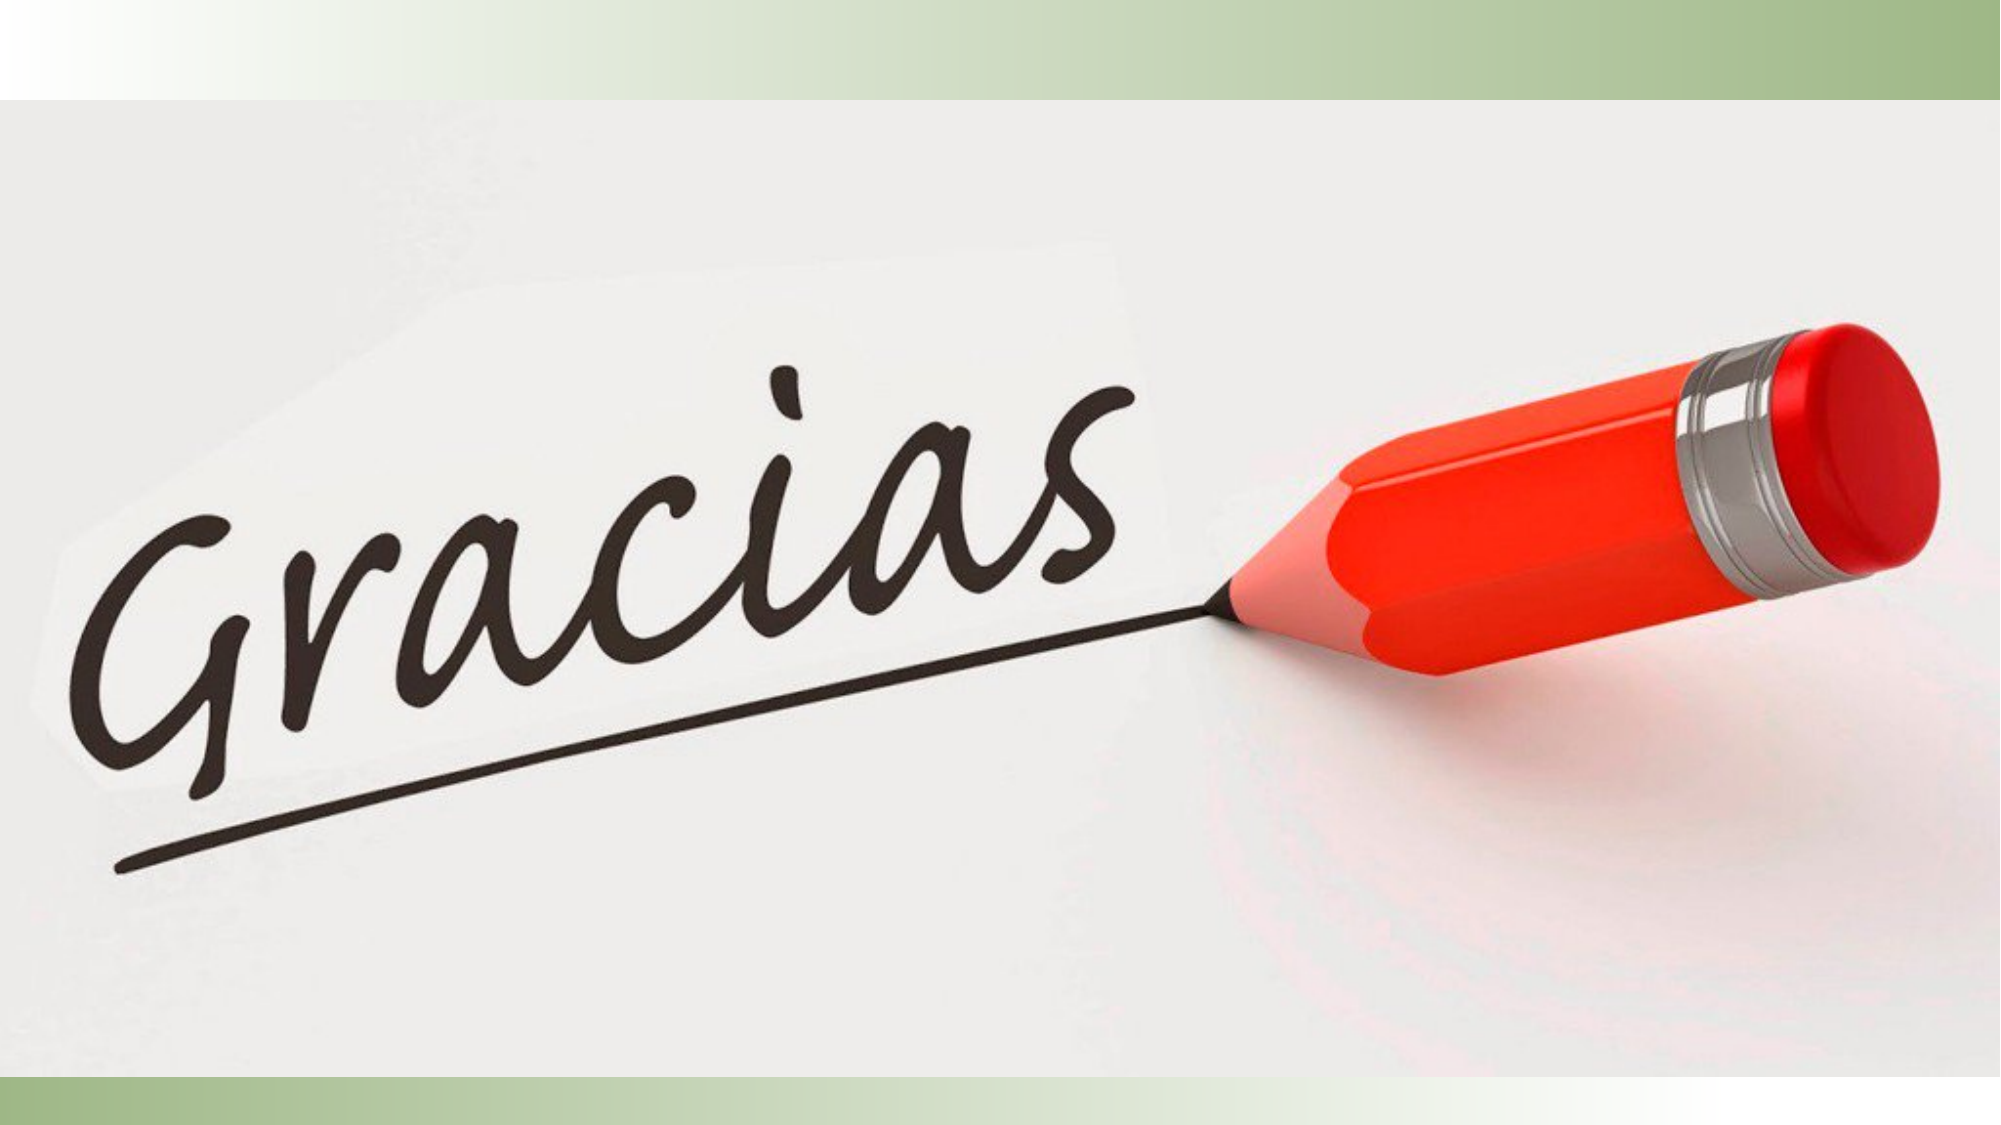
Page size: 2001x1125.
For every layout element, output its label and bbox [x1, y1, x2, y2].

picture [0, 100, 2000, 1078]
